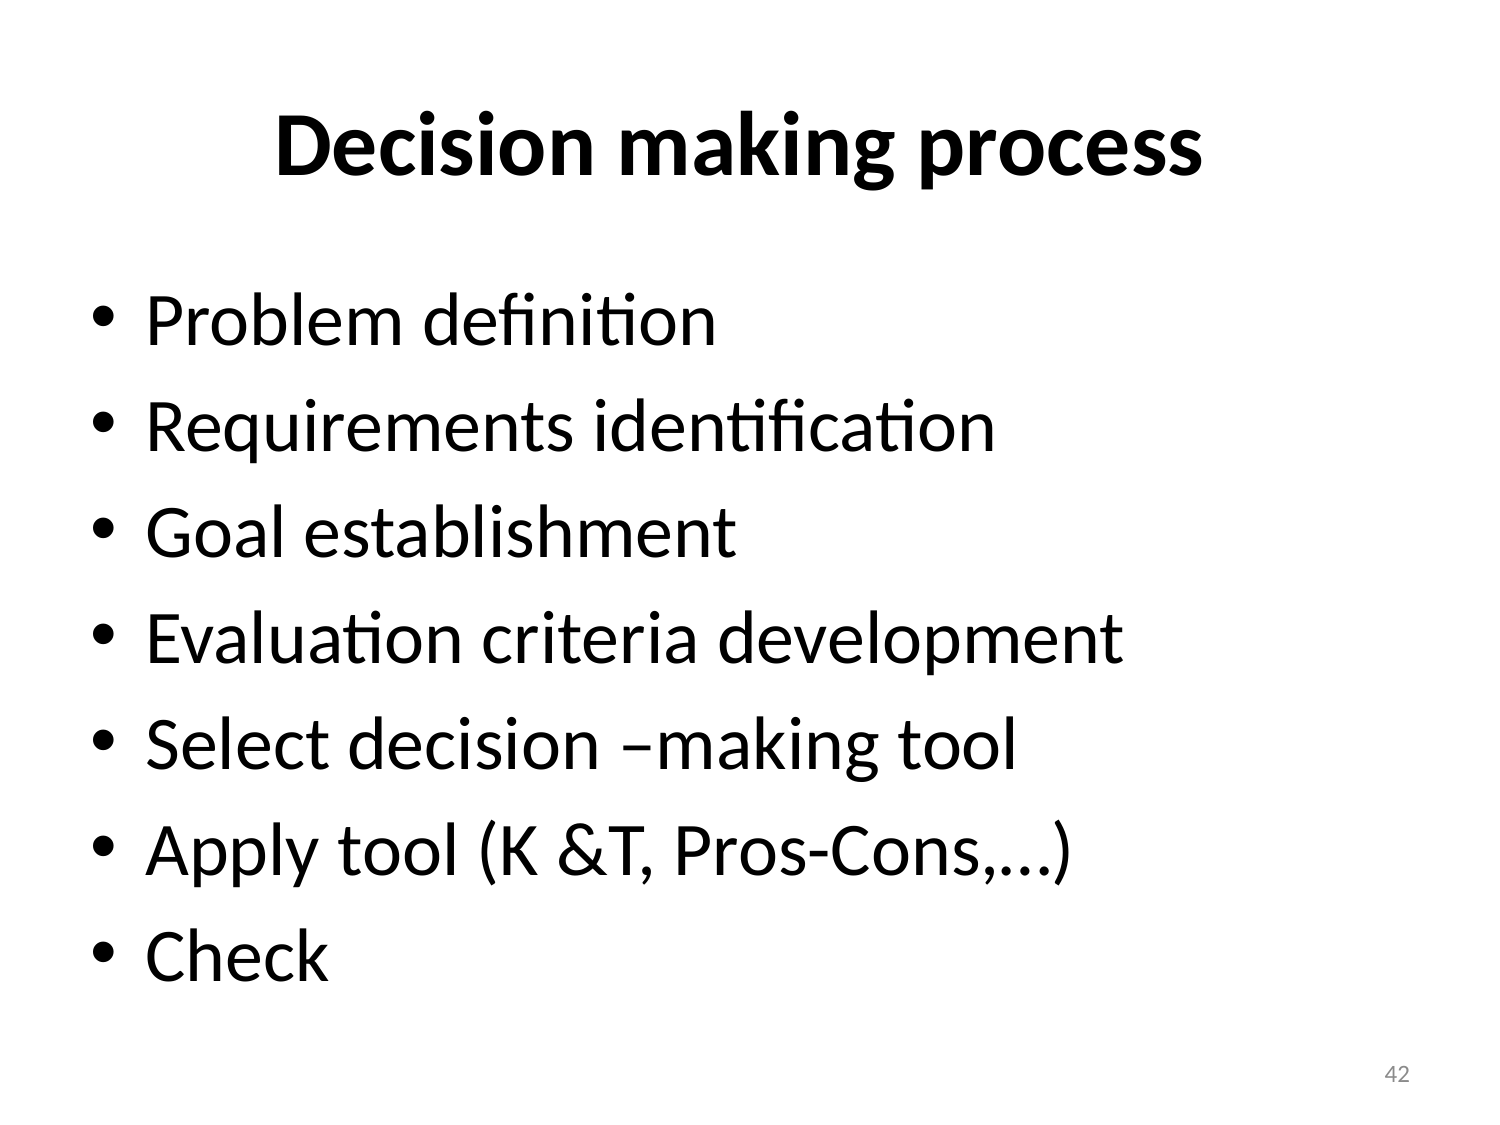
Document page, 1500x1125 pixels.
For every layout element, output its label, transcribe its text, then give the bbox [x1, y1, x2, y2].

title Decision making process [75, 45, 1425, 233]
list Problem definition Requirements identification Goal establishment Evaluation criteria development Select decision –making tool Apply tool (K &T, Pros-Cons,…) Check [75, 262, 1425, 1005]
slide_number 42 [1074, 1042, 1425, 1103]
